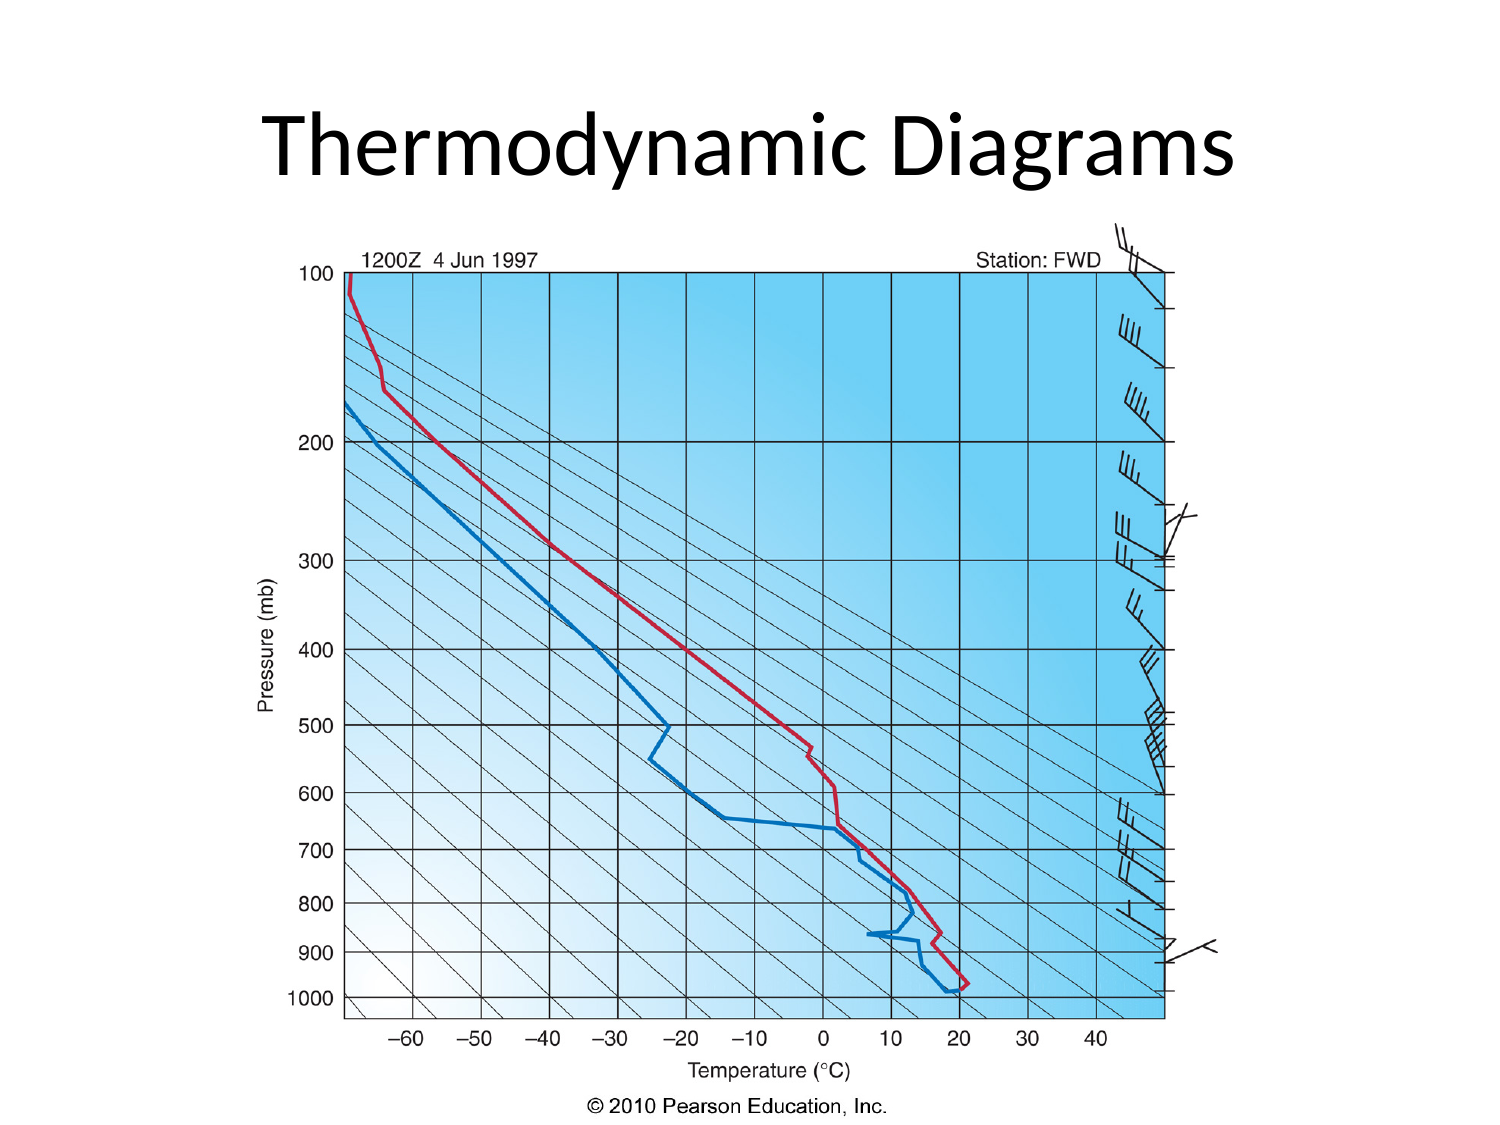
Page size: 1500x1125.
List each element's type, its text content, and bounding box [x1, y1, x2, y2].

title Thermodynamic Diagrams [75, 45, 1425, 233]
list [249, 215, 1226, 1125]
